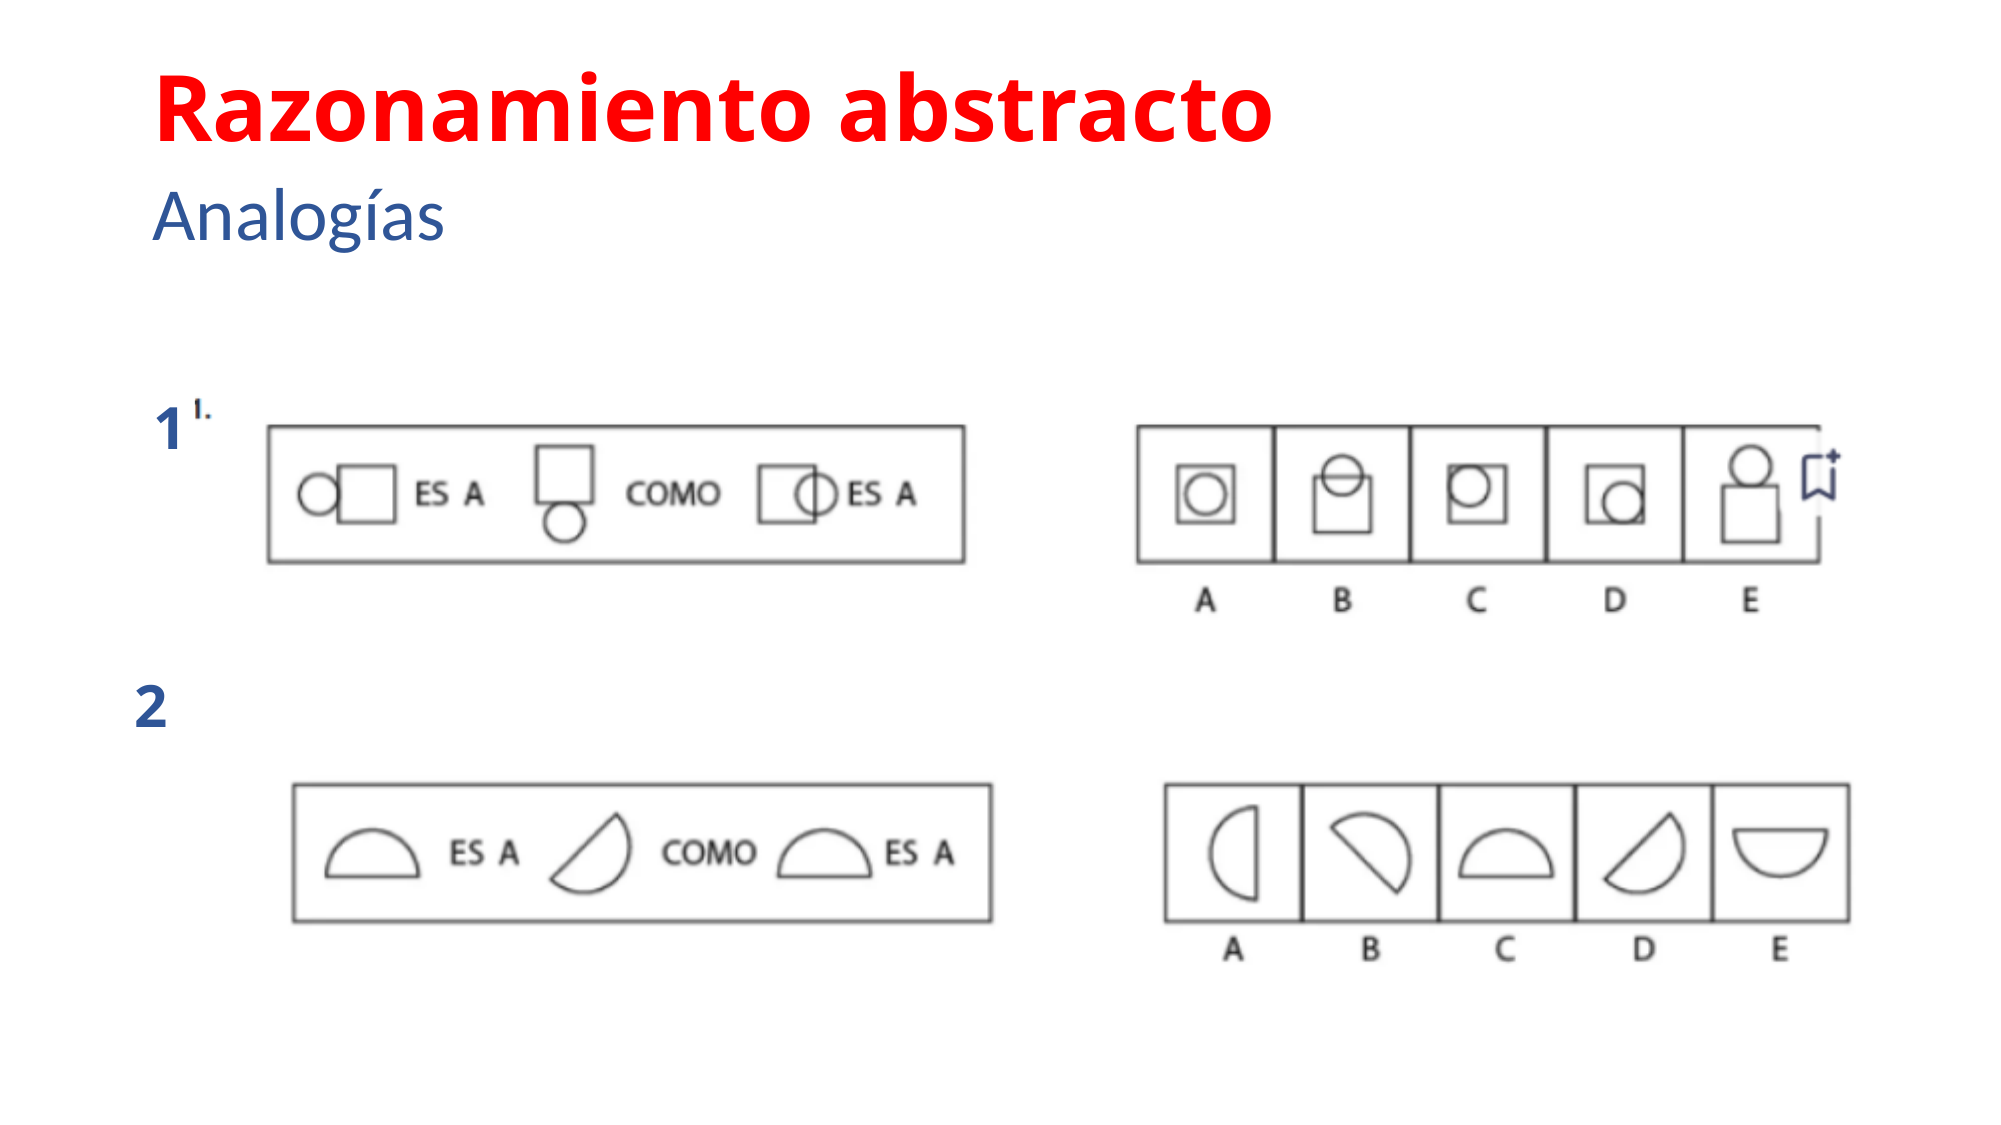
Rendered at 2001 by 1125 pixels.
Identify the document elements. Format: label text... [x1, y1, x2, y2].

list Analogías [137, 168, 1863, 882]
title Razonamiento abstracto [137, 3, 1863, 168]
text_box 2 [119, 661, 177, 747]
text_box 1 [138, 384, 194, 469]
picture [194, 371, 1903, 632]
picture [286, 745, 1903, 980]
